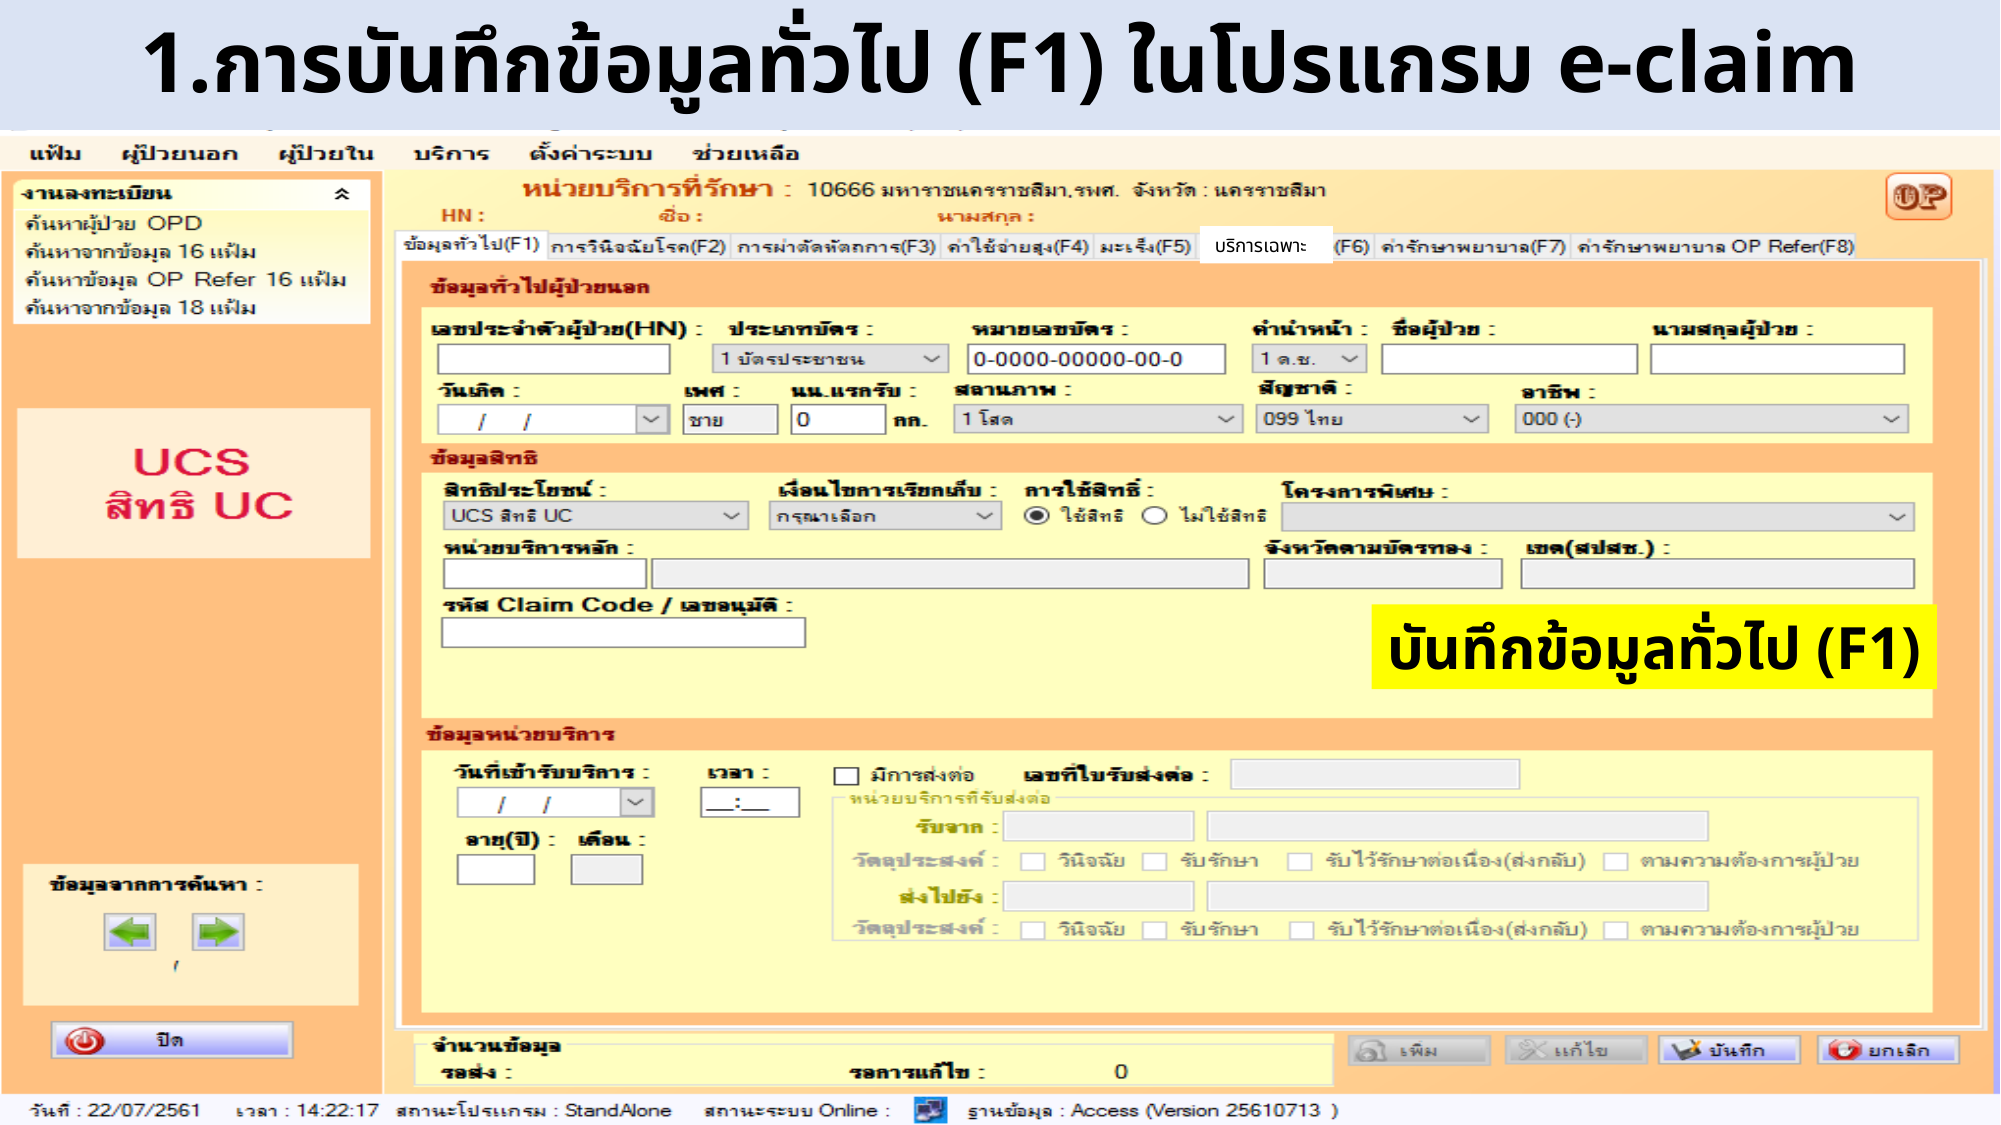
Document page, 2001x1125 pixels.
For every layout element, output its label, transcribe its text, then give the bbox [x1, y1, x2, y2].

text_box 1.การบันทึกข้อมูลทั่วไป (F1) ในโปรแกรม e-claim [0, 0, 2000, 130]
picture [0, 130, 2000, 1125]
